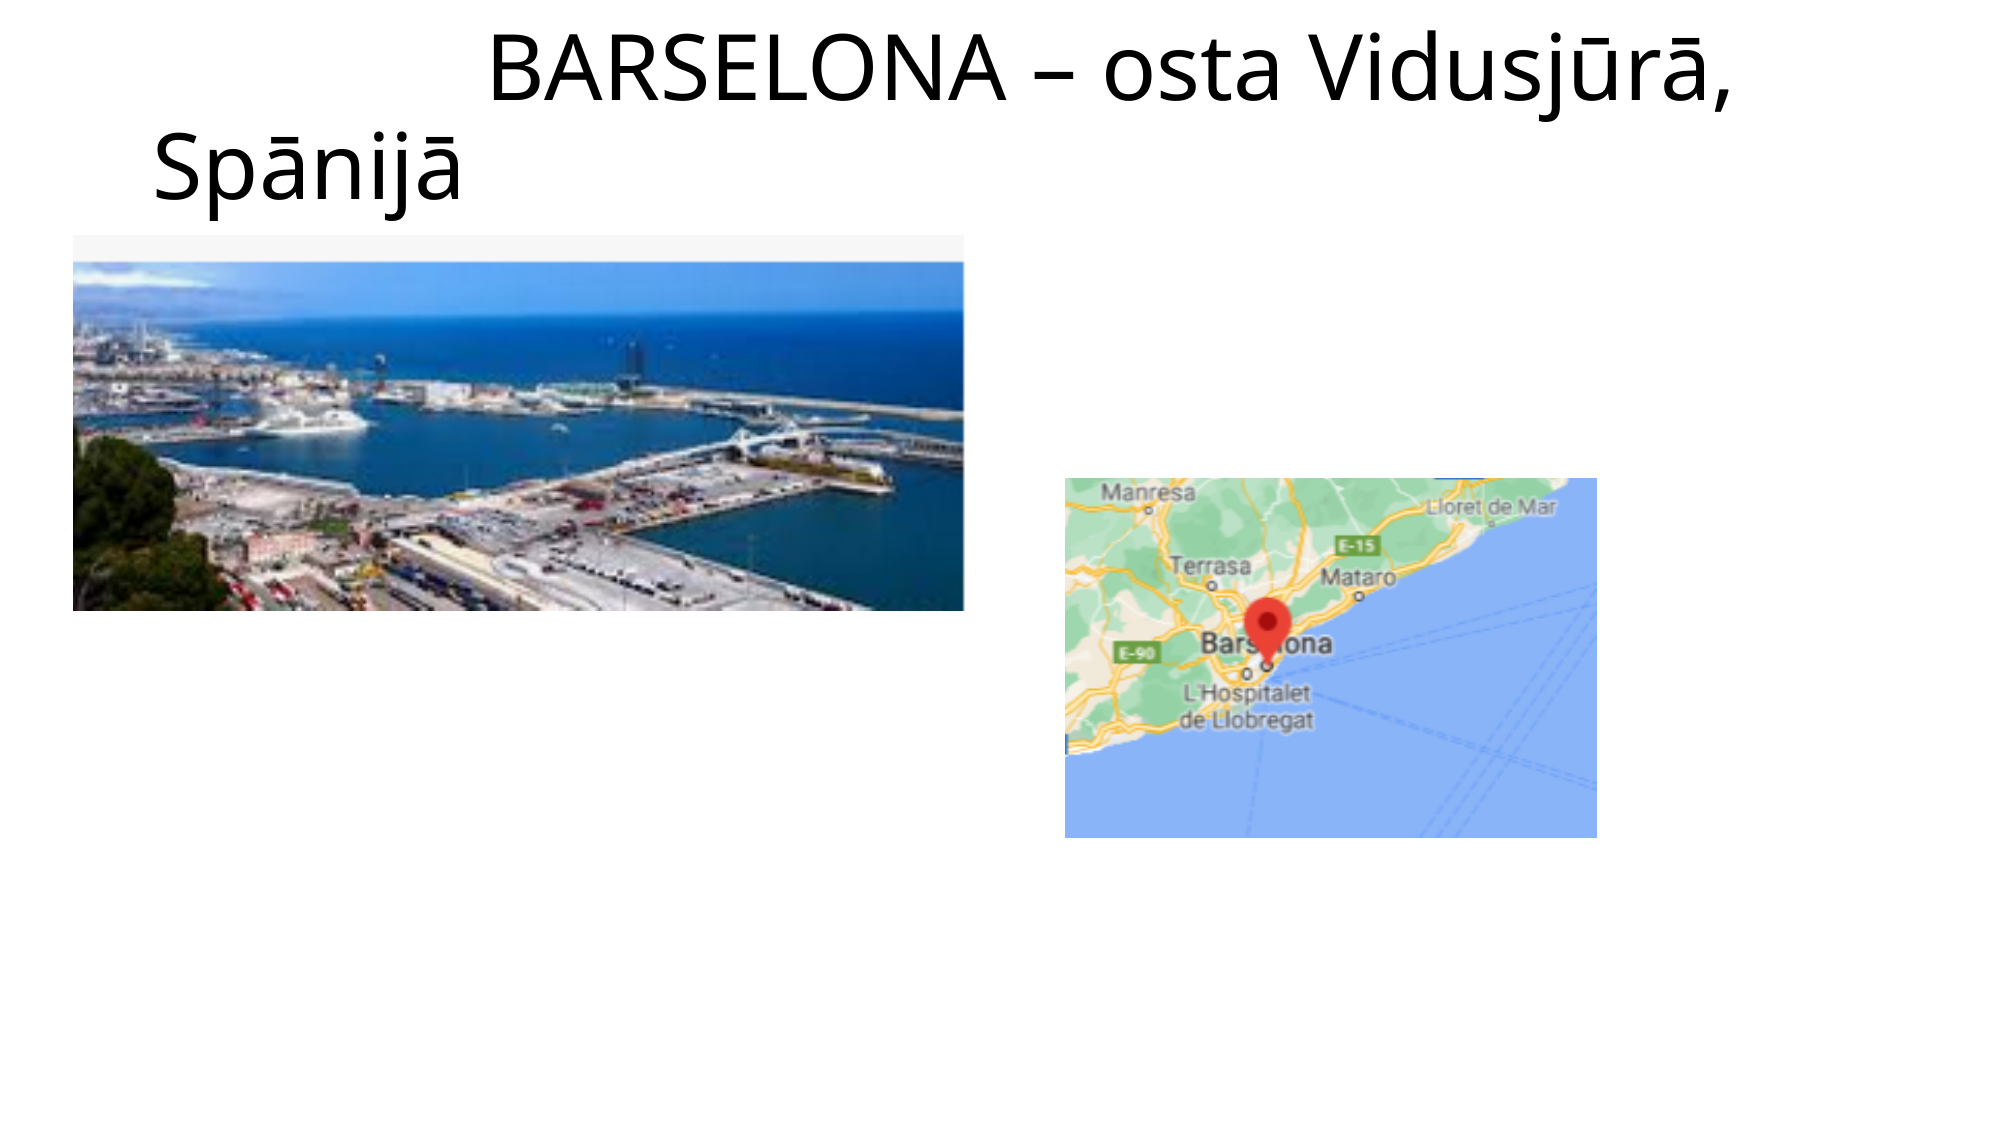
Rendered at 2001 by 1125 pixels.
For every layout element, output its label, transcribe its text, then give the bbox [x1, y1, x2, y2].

title BARSELONA – osta Vidusjūrā, Spānijā [137, 59, 1863, 181]
picture [1065, 478, 1597, 838]
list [73, 235, 974, 611]
